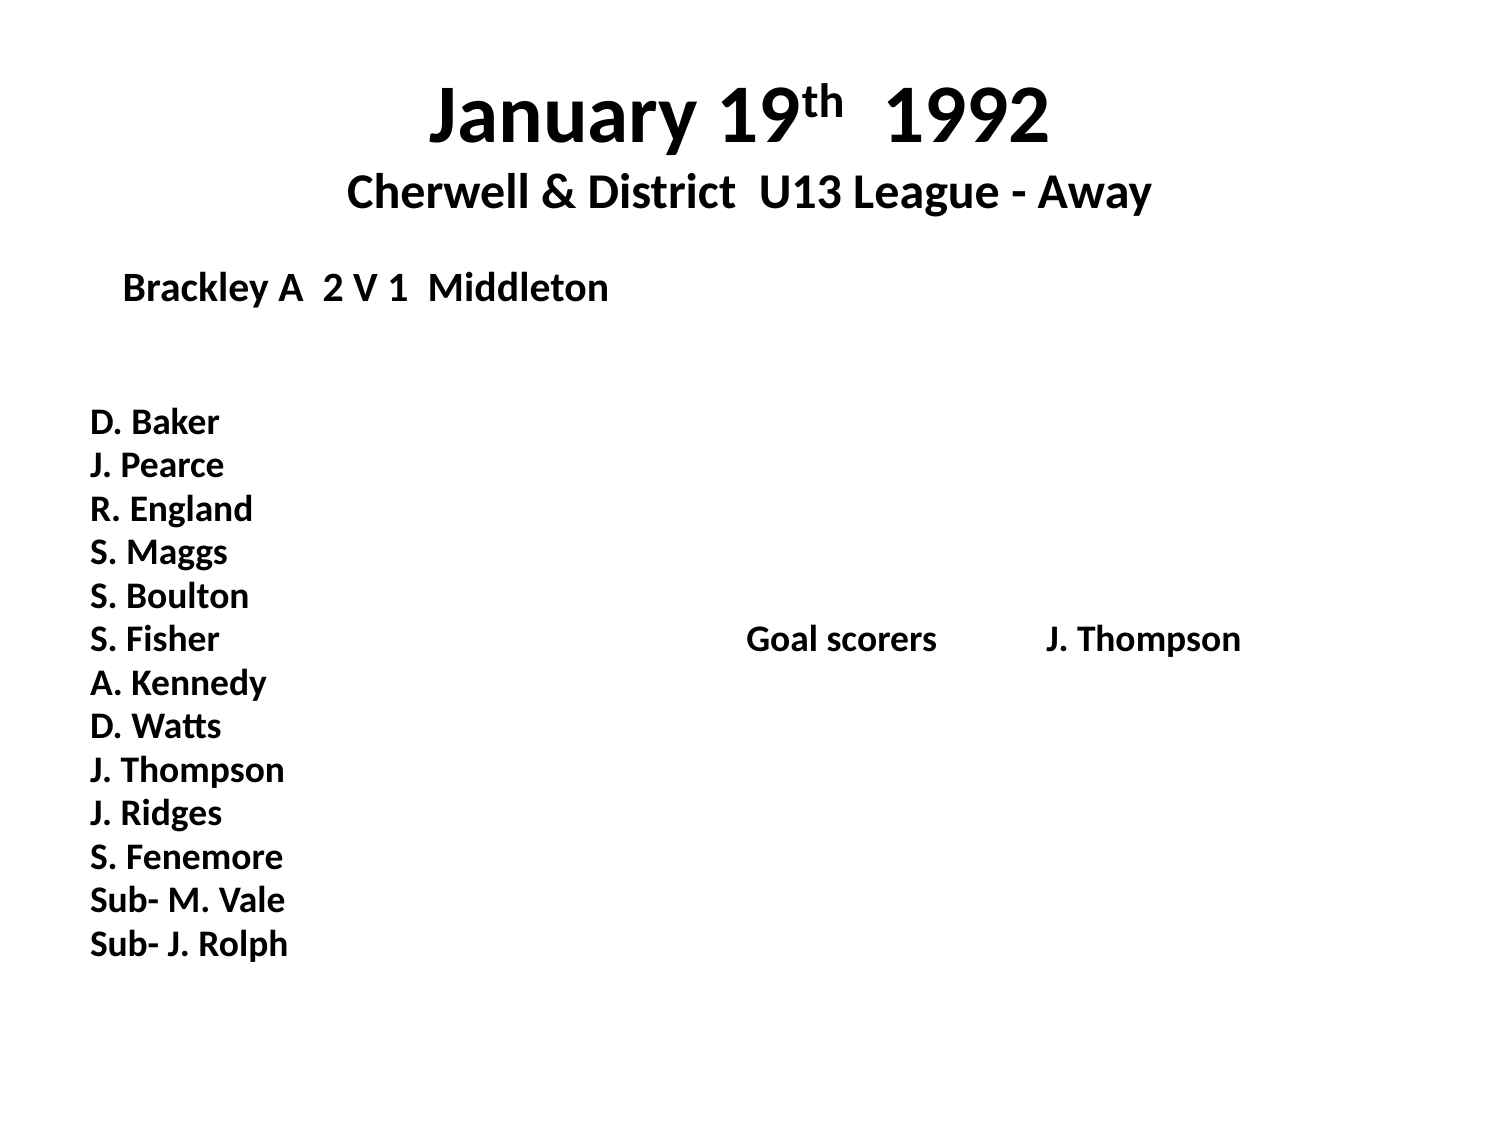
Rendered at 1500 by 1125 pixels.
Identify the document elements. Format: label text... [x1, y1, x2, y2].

title January 19th 1992 Cherwell & District U13 League - Away [75, 45, 1425, 233]
list Brackley A 2 V 1 Middleton D. Baker J. Pearce R. England S. Maggs S. Boulton S. Fisher Goal scorers J. Thompson A. Kennedy D. Watts J. Thompson J. Ridges S. Fenemore Sub- M. Vale Sub- J. Rolph [75, 262, 1425, 1005]
